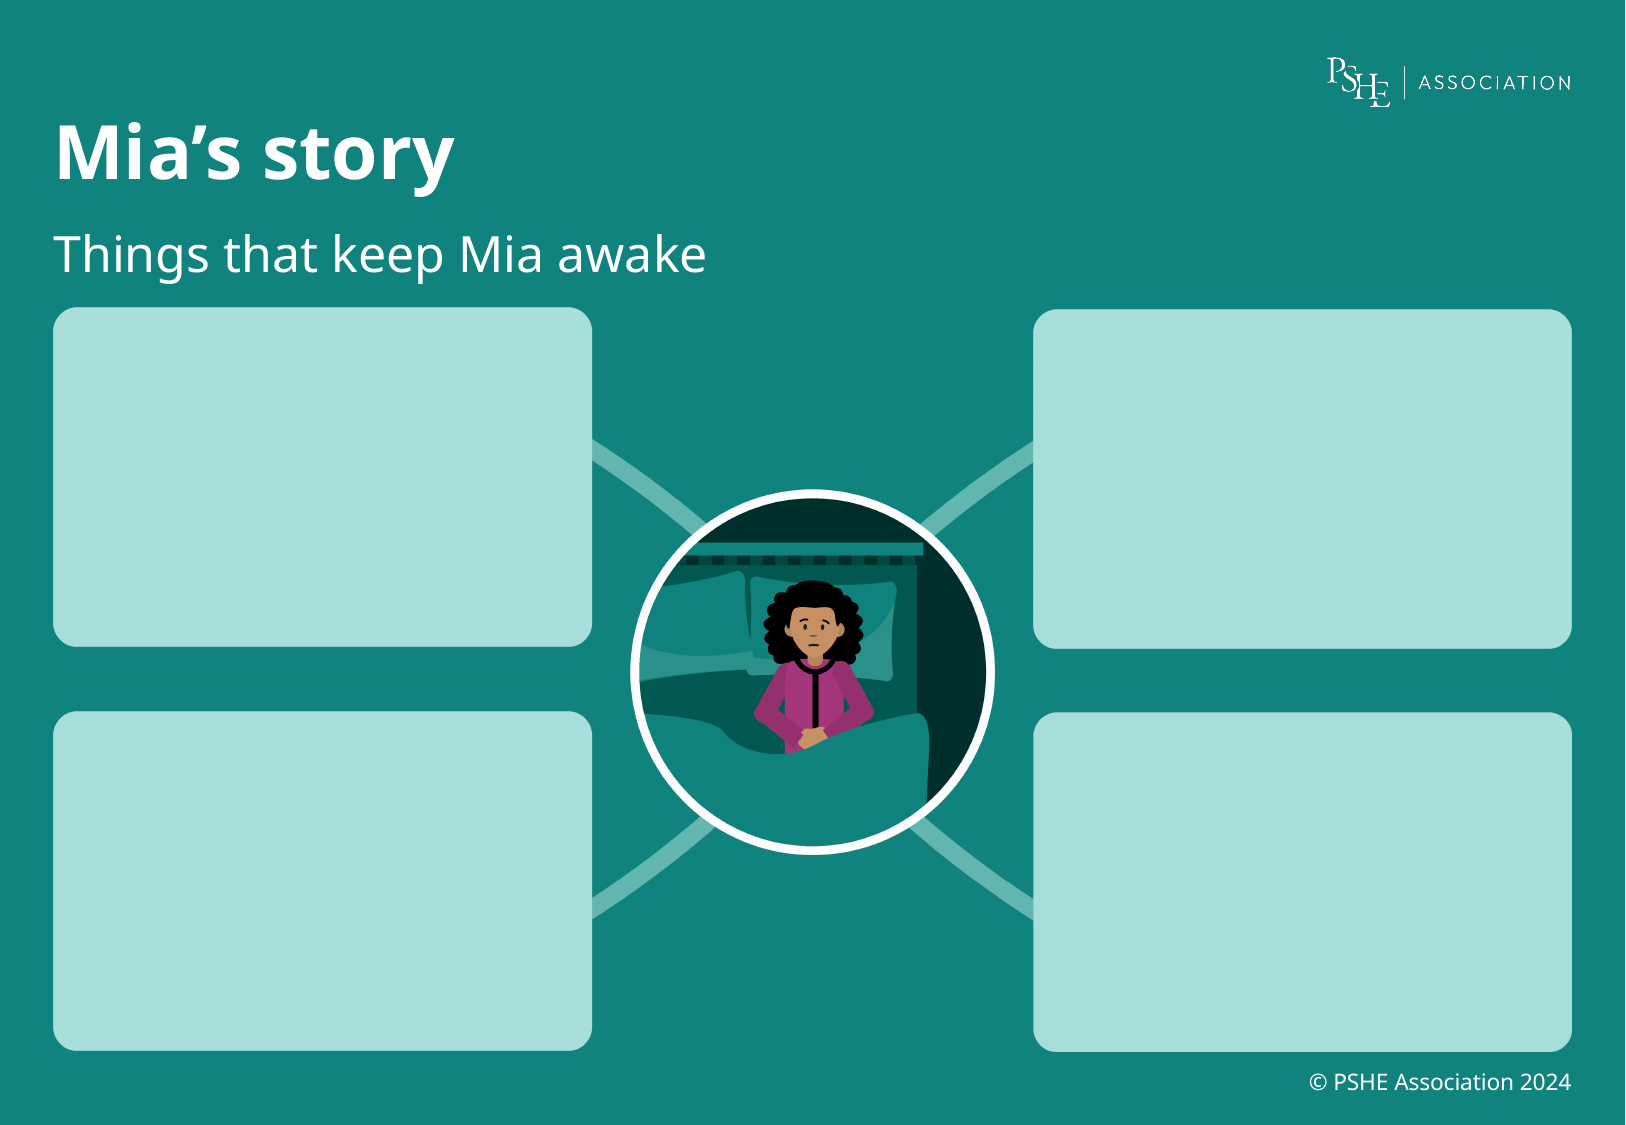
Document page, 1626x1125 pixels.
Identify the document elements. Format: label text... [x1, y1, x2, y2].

picture [1327, 57, 1570, 107]
picture [52, 307, 1572, 1052]
slide_number © PSHE Association 2024 [1220, 1051, 1586, 1112]
text_box Things that keep Mia awake [38, 175, 1601, 290]
